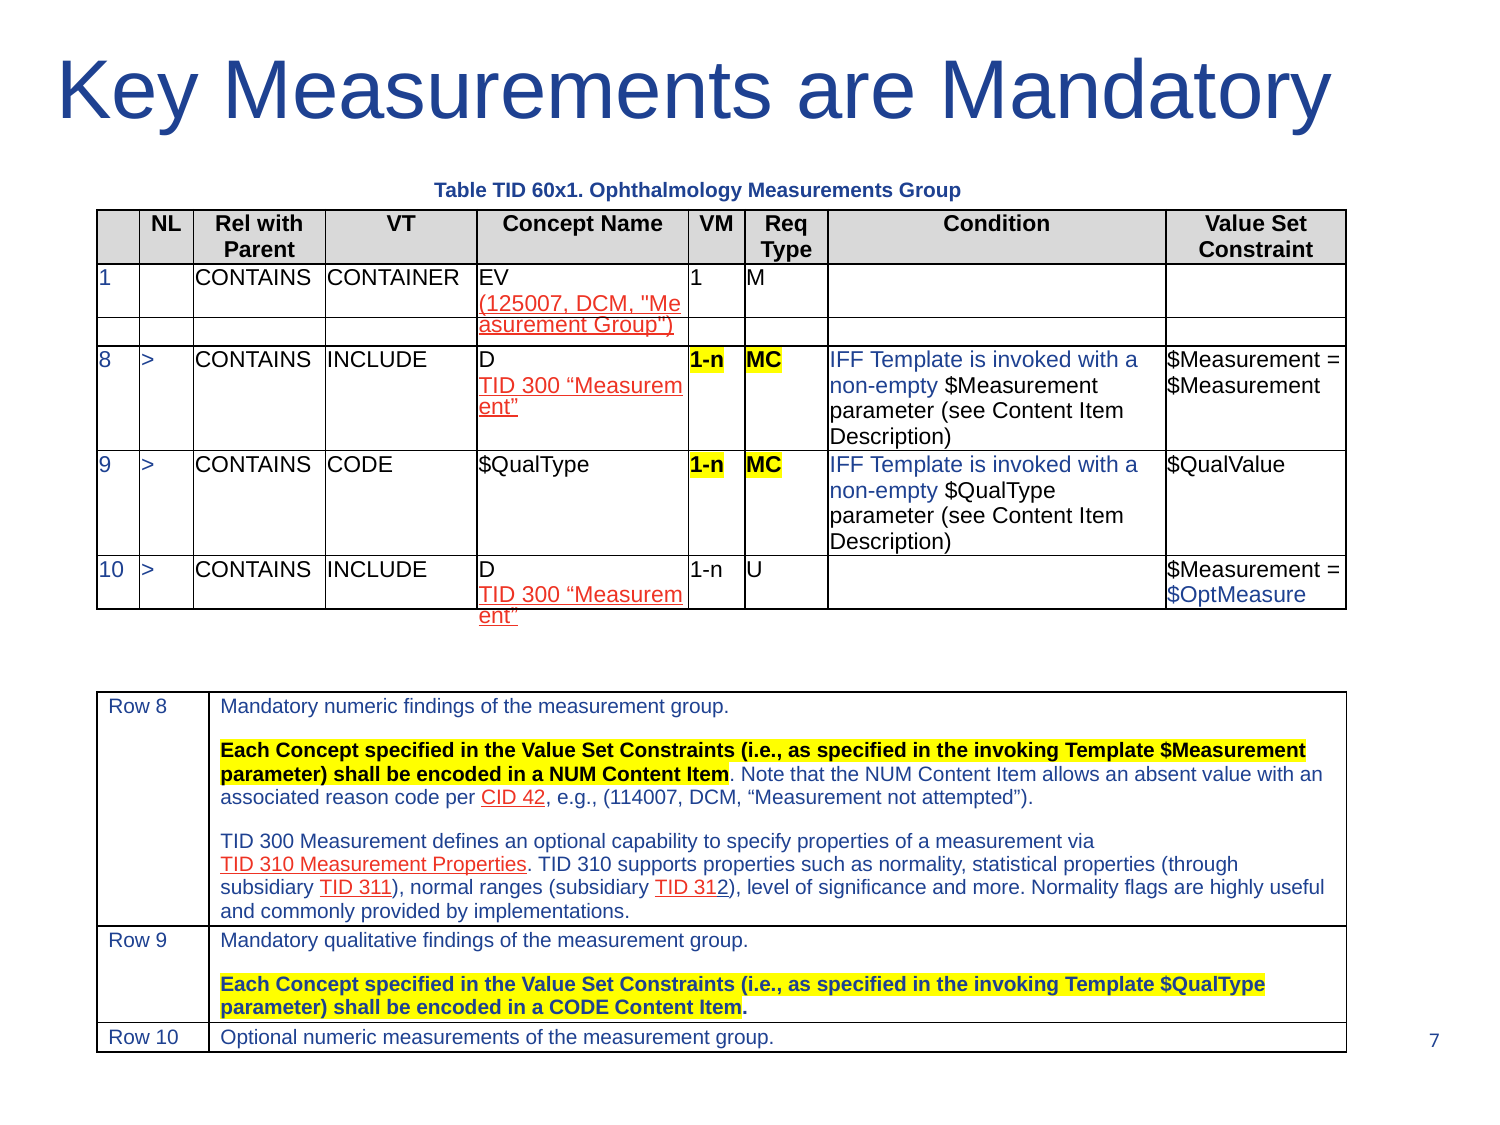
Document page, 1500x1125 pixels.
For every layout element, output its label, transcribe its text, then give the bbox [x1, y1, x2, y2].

table_header [98, 211, 139, 263]
table_header Row 8 [98, 693, 208, 925]
table_cell U [746, 556, 827, 608]
table_cell [746, 318, 827, 345]
table_cell [478, 318, 688, 345]
table_header VM [689, 211, 744, 263]
table_header Value Set Constraint [1167, 211, 1345, 263]
table_cell INCLUDE [326, 347, 476, 450]
table_header Req Type [746, 211, 827, 263]
table_cell MC [746, 451, 827, 555]
table_cell > [140, 347, 193, 450]
table_cell Optional numeric measurements of the measurement group. [210, 1023, 1346, 1051]
table_cell 1-n [689, 556, 744, 608]
table_header VT [326, 211, 476, 263]
table_cell [326, 318, 476, 345]
table_cell CONTAINS [194, 451, 325, 555]
table_cell CONTAINER [326, 265, 476, 317]
table_cell IFF Template is invoked with a non-empty $Measurement parameter (see Content Item Description) [829, 347, 1165, 450]
table_cell CODE [326, 451, 476, 555]
table_cell Row 9 [98, 927, 208, 1022]
table_cell [1167, 318, 1345, 345]
table_cell CONTAINS [194, 556, 325, 608]
table_cell [140, 265, 193, 317]
table_cell MC [746, 347, 827, 450]
table_header Condition [829, 211, 1165, 263]
table_cell 1-n [689, 347, 744, 450]
table_cell [140, 318, 193, 345]
table_header Concept Name [478, 211, 688, 263]
title Key Measurements are Mandatory [56, 46, 1444, 210]
table_cell Mandatory qualitative findings of the measurement group. Each Concept specified in the Value Set Constraints (i.e., as specified in the invoking Template $QualType parameter) shall be encoded in a CODE Content Item. [210, 927, 1346, 1022]
table_cell DTID 300 “Measurement” [478, 347, 688, 450]
table_cell 9 [98, 451, 139, 555]
table_header Rel with Parent [194, 211, 325, 263]
table_cell [194, 318, 325, 345]
table_cell > [140, 556, 193, 608]
table_cell IFF Template is invoked with a non-empty $QualType parameter (see Content Item Description) [829, 451, 1165, 555]
table_cell 10 [98, 556, 139, 608]
table_header Mandatory numeric findings of the measurement group. Each Concept specified in the Value Set Constraints (i.e., as specified in the invoking Template $Measurement parameter) shall be encoded in a NUM Content Item. Note that the NUM Content Item allows an absent value with an associated reason code per CID 42, e.g., (114007, DCM, “Measurement not attempted”). TID 300 Measurement defines an optional capability to specify properties of a measurement via TID 310 Measurement Properties. TID 310 supports properties such as normality, statistical properties (through subsidiary TID 311), normal ranges (subsidiary TID 312), level of significance and more. Normality flags are highly useful and commonly provided by implementations. [210, 693, 1346, 925]
table_cell CONTAINS [194, 347, 325, 450]
table_cell [829, 556, 1165, 608]
table_cell DTID 300 “Measurement” [478, 556, 688, 608]
table_cell INCLUDE [326, 556, 476, 608]
table_cell 1 [98, 265, 139, 317]
table_cell $Measurement = $Measurement [1167, 347, 1345, 450]
table_cell 8 [98, 347, 139, 450]
table_cell [829, 318, 1165, 345]
table_cell [689, 318, 744, 345]
table_cell $Measurement = $OptMeasure [1167, 556, 1345, 608]
table_cell $QualType [478, 451, 688, 555]
text_box Table TID 60x1. Ophthalmology Measurements Group [419, 169, 989, 210]
table_cell 1-n [689, 451, 744, 555]
table_cell M [746, 265, 827, 317]
table_header NL [140, 211, 193, 263]
table_cell CONTAINS [194, 265, 325, 317]
table_cell [1167, 265, 1345, 317]
table_cell [98, 318, 139, 345]
table_cell 1 [689, 265, 744, 317]
table_cell EV (125007, DCM, "Measurement Group") [478, 265, 688, 317]
table_cell [829, 265, 1165, 317]
table_cell Row 10 [98, 1023, 208, 1051]
table_cell > [140, 451, 193, 555]
table_cell $QualValue [1167, 451, 1345, 555]
